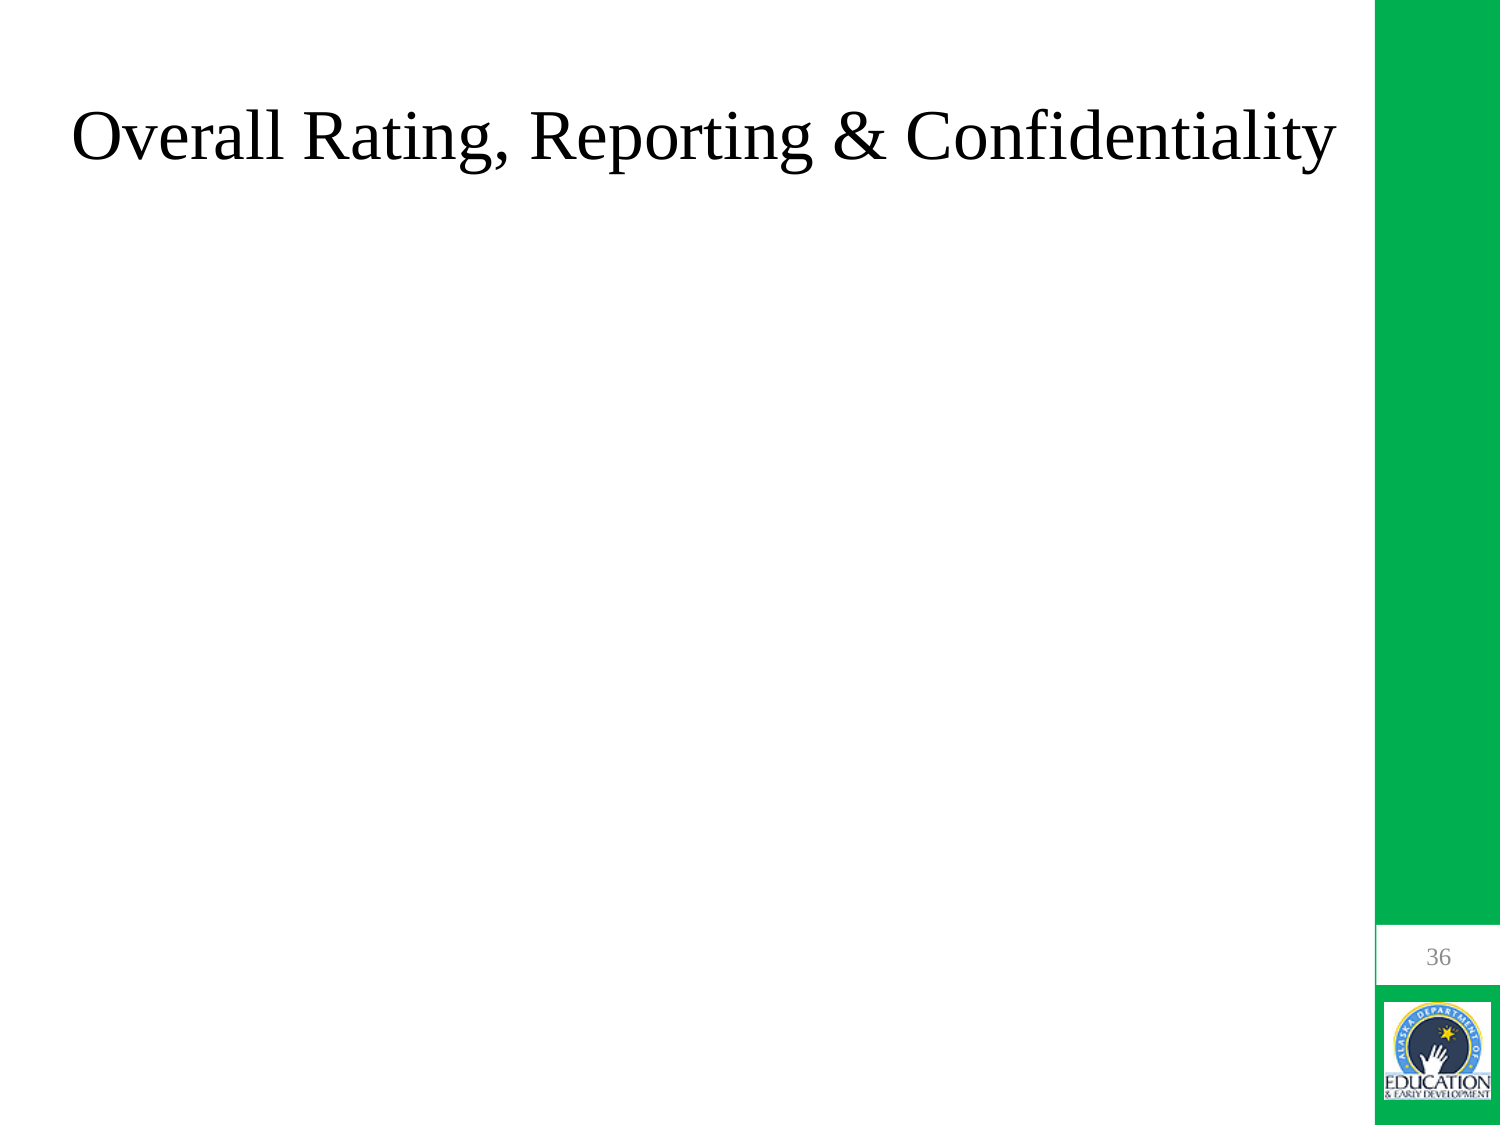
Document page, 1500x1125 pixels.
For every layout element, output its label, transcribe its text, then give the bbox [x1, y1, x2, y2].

picture [1384, 1002, 1491, 1100]
slide_number 36 [1376, 924, 1500, 985]
title Overall Rating, Reporting & Confidentiality [50, 37, 1361, 225]
